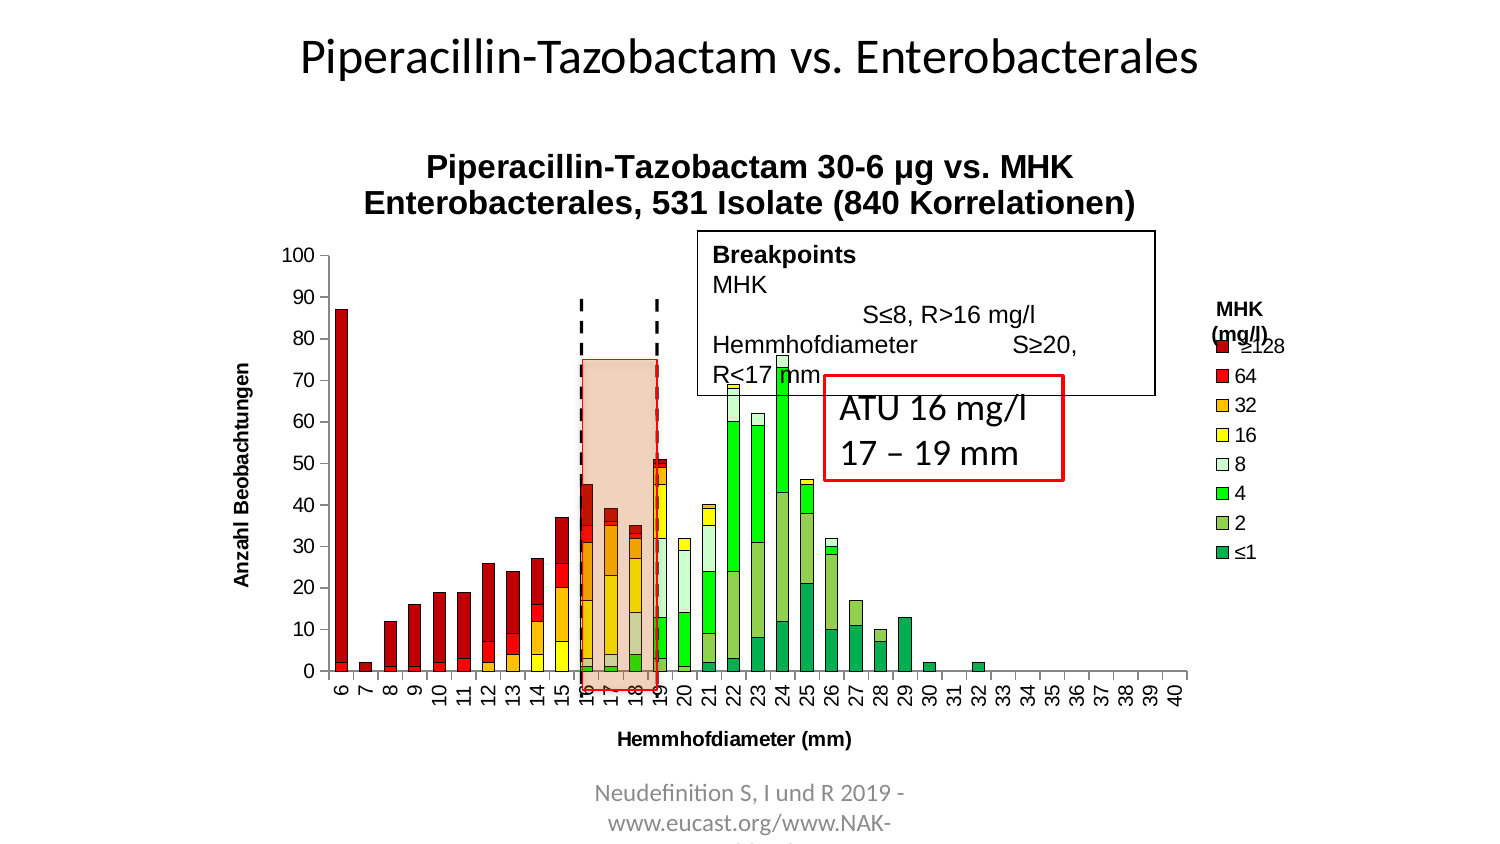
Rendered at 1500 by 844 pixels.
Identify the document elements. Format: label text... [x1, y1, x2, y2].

chart [196, 117, 1305, 783]
footer Neudefinition S, I und R 2019 - www.eucast.org/www.NAK-Deutschland.org [512, 798, 988, 844]
title Piperacillin-Tazobactam vs. Enterobacterales [75, 10, 1425, 98]
